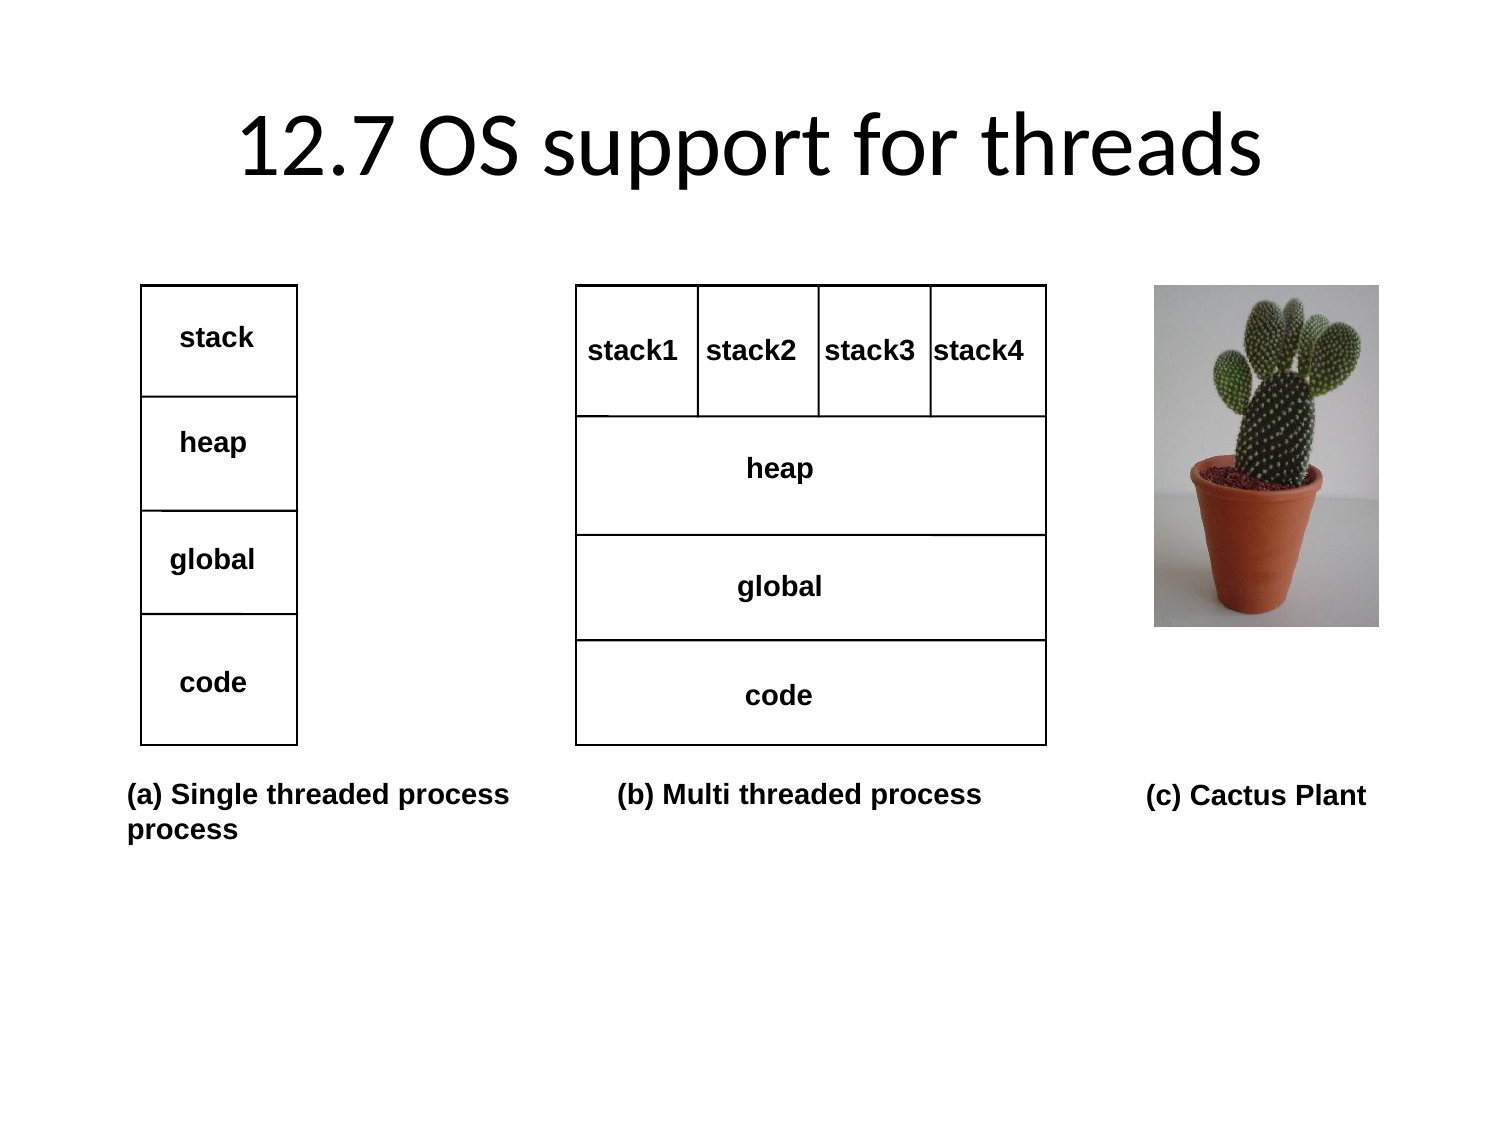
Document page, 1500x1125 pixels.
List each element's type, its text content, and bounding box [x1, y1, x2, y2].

title 12.7 OS support for threads [75, 45, 1425, 233]
picture [1154, 285, 1379, 627]
text_box (c) Cactus Plant [1130, 768, 1394, 861]
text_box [115, 285, 1058, 823]
